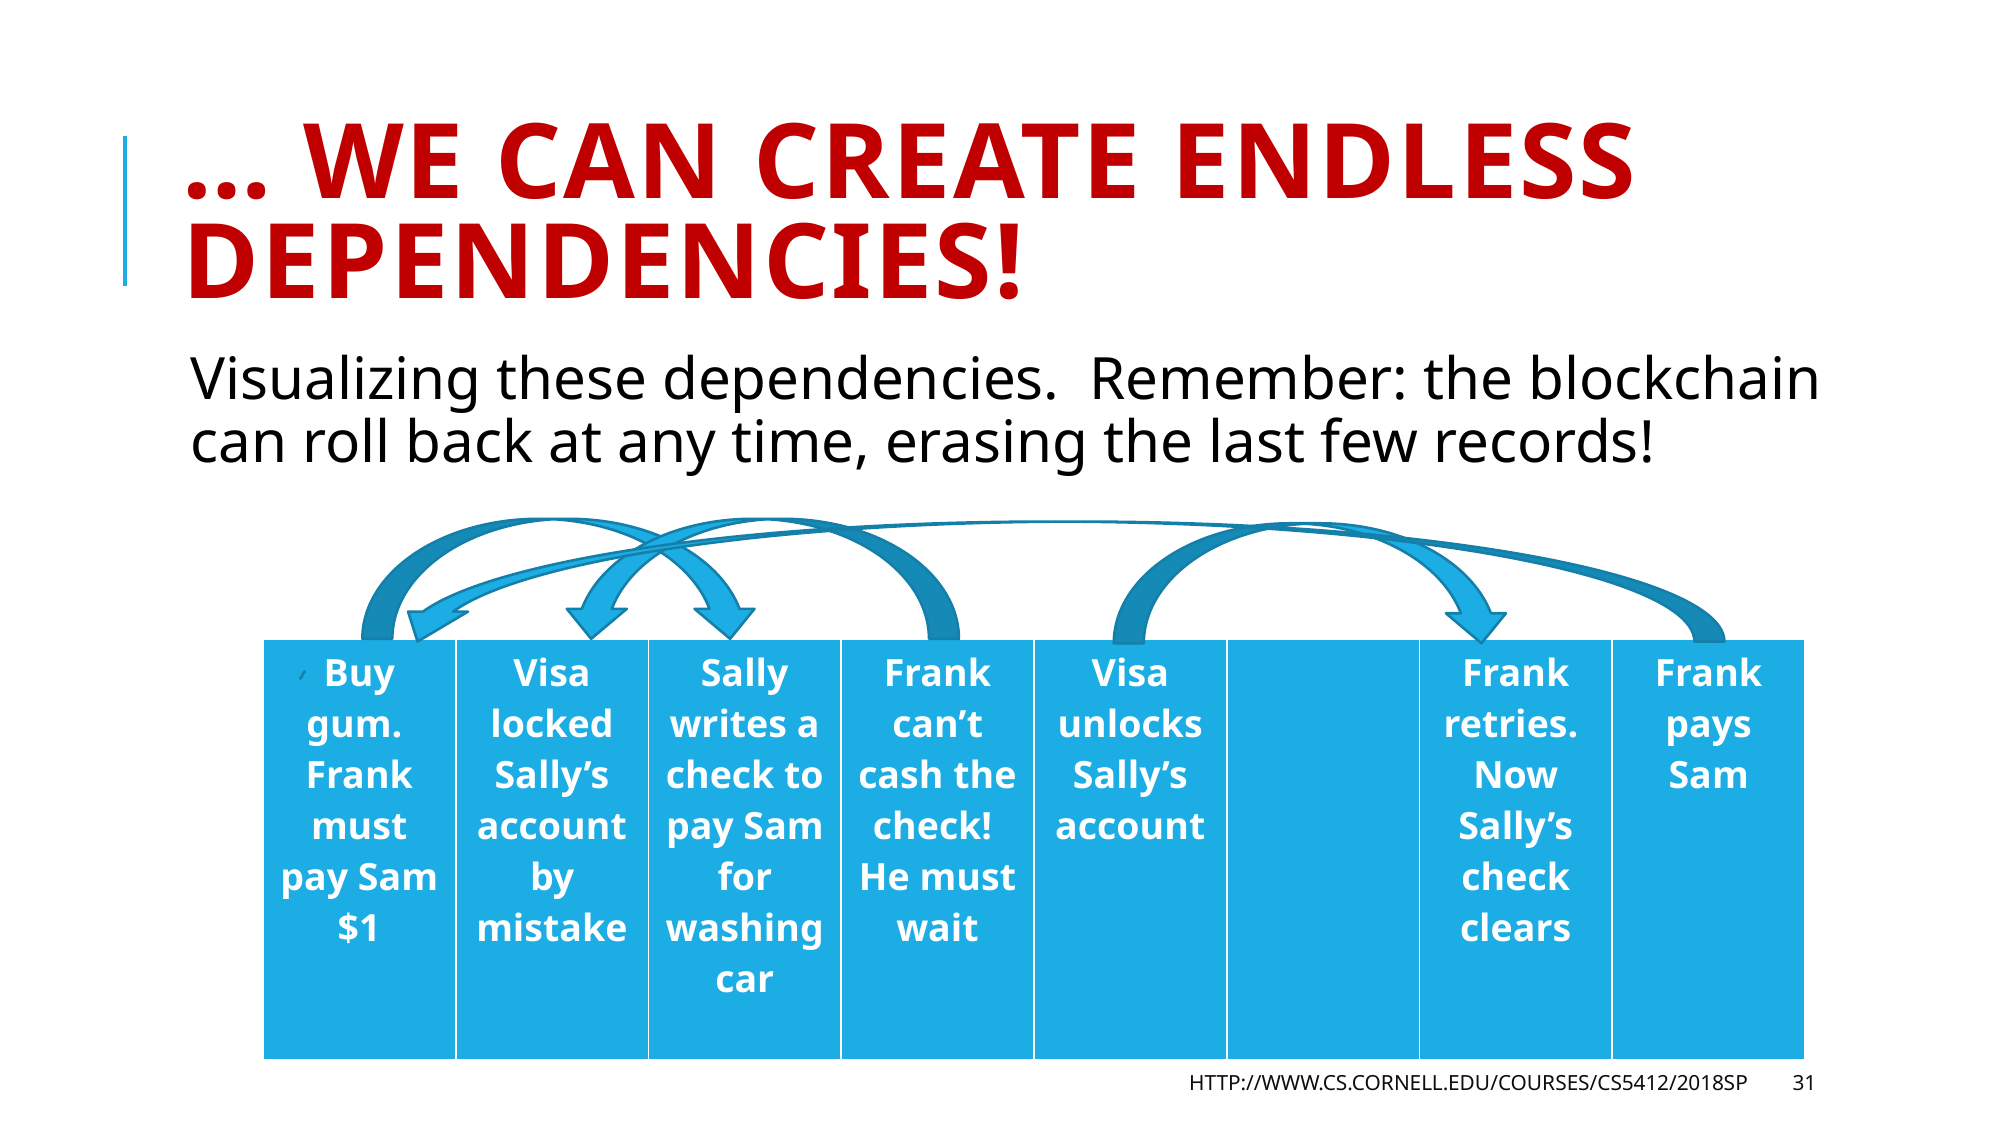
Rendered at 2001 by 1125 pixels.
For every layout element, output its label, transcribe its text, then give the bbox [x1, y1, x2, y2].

text_box [1258, 521, 1404, 536]
footer http://www.cs.cornell.edu/courses/cs5412/2018sp [794, 1065, 1763, 1107]
text_box [565, 551, 665, 641]
table_header Frank pays Sam [1613, 640, 1804, 1059]
text_box [1112, 528, 1268, 645]
table_header Visa locked Sally’s account by mistake [457, 640, 648, 1059]
table_header Frank retries. Now Sally’s check clears [1420, 640, 1611, 1059]
table_header [1228, 640, 1419, 1059]
text_box [831, 530, 961, 641]
text_box [661, 548, 756, 641]
table_header Frank can’t cash the check! He must wait [842, 640, 1033, 1059]
table_header Buy gum. Frank must pay Sam $1 [264, 640, 455, 1059]
text_box [361, 517, 660, 641]
text_box [1376, 540, 1508, 645]
slide_number 31 [1777, 1061, 1938, 1107]
text_box [636, 517, 848, 547]
title … we can create endless dependencies! [168, 96, 1938, 341]
text_box [406, 520, 1726, 643]
text_box [298, 670, 307, 680]
list Visualizing these dependencies. Remember: the blockchain can roll back at any time, erasing the last few records! [168, 341, 1938, 1035]
table_header Visa unlocks Sally’s account [1035, 640, 1226, 1059]
table_header Sally writes a check to pay Sam for washing car [649, 640, 840, 1059]
